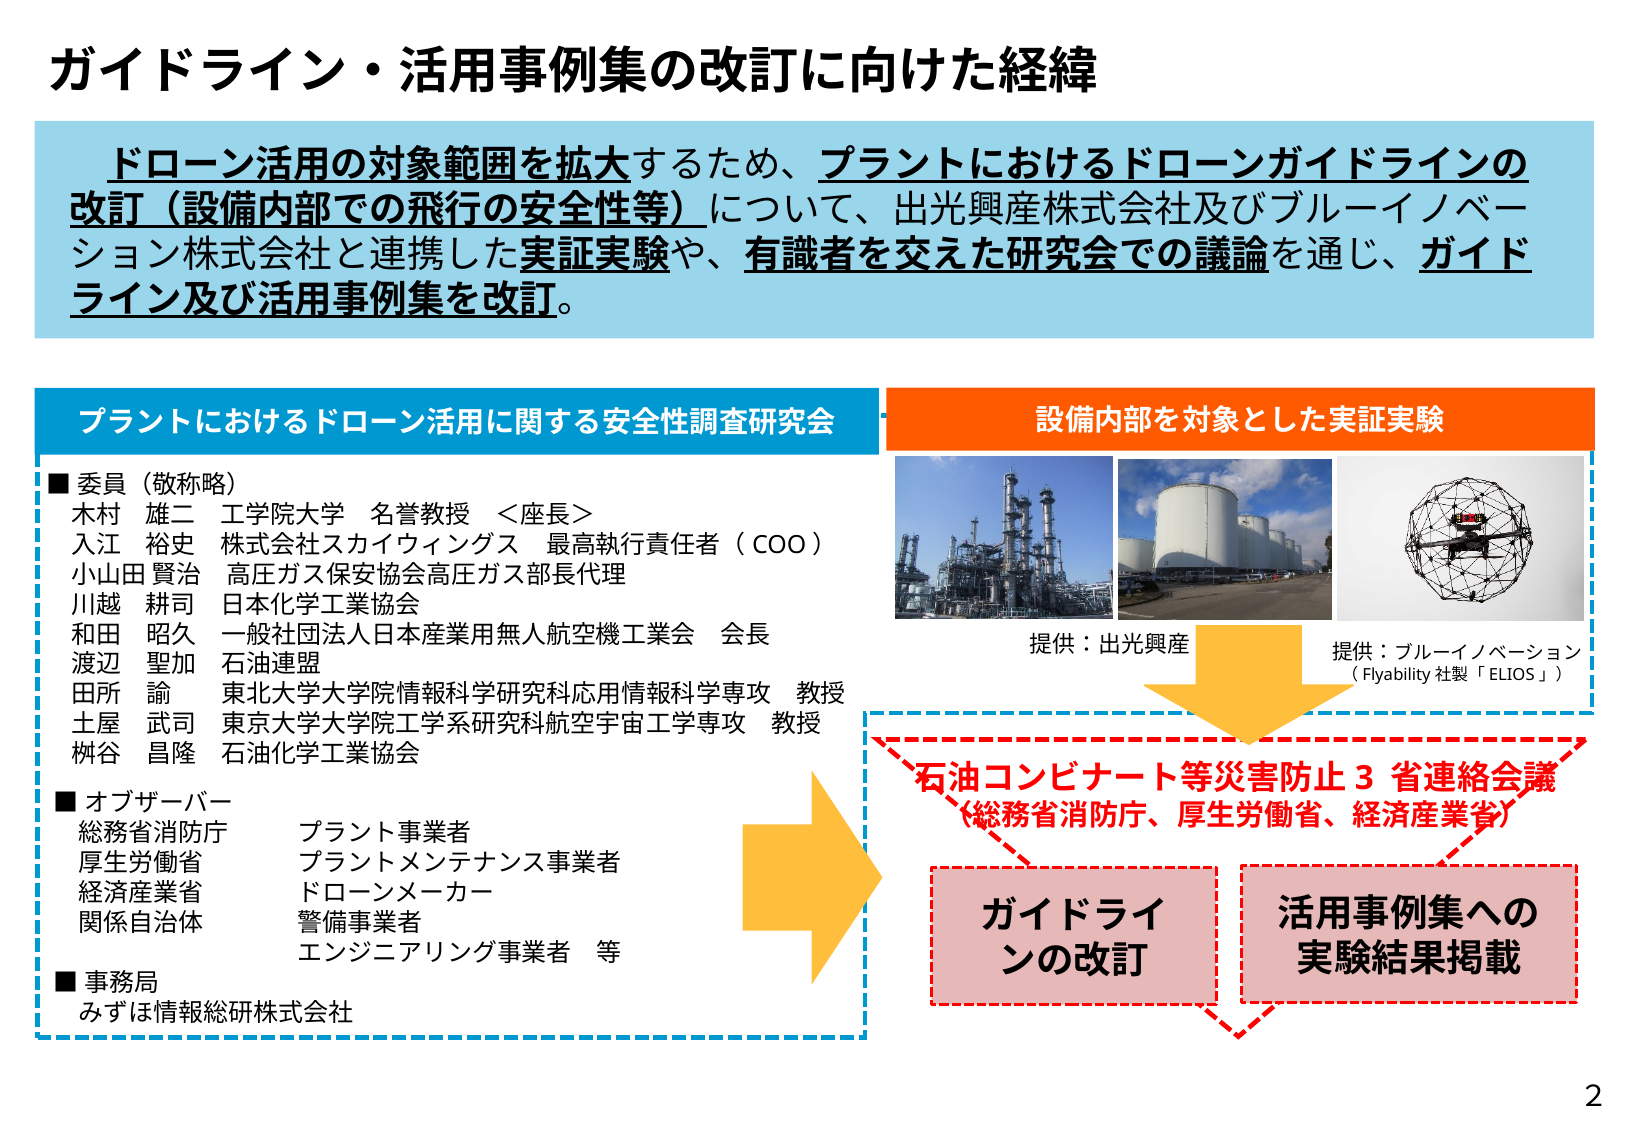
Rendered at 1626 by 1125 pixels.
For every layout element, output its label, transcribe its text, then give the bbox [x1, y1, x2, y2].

text_box 提供：出光興産 [1014, 627, 1243, 665]
list ドローン活用の対象範囲を拡大するため、プラントにおけるドローンガイドラインの改訂（設備内部での飛行の安全性等）について、出光興産株式会社及びブルーイノベーション株式会社と連携した実証実験や、有識者を交えた研究会での議論を通じ、ガイドライン及び活用事例集を改訂。 [34, 120, 1594, 339]
title ガイドライン・活用事例集の改訂に向けた経緯 [32, 30, 1593, 107]
slide_number ２ [1244, 1065, 1624, 1125]
text_box [1144, 629, 1342, 745]
text_box [877, 739, 1586, 1037]
text_box 提供：ブルーイノベーション （Flyability社製「ELIOS」） [1315, 631, 1599, 692]
list 活用事例集への実験結果掲載 [1241, 865, 1577, 1003]
list 設備内部を対象とした実証実験 [886, 387, 1595, 451]
list ガイドラインの改訂 [931, 867, 1217, 1005]
list 石油コンビナート等災害防止3 省連絡会議（総務省消防庁、厚生労働省、経済産業省） [876, 738, 1237, 850]
text_box ■オブザーバー 総務省消防庁 厚生労働省 経済産業省 関係自治体 ■事務局 みずほ情報総研株式会社 [38, 779, 731, 1034]
text_box ■委員（敬称略） 木村 雄二 工学院大学 名誉教授 ＜座長＞ 入江 裕史 株式会社スカイウィングス 最高執行責任者（COO） 小山田 賢治 高圧ガス保安協会高圧ガス部長代理 川越 耕司 日本化学工業協会 和田 昭久 一般社団法人日本産業用無人航空機工業会 会長 渡辺 聖加 石油連盟 田所 諭 東北大学大学院情報科学研究科応用情報科学専攻 教授 土屋 武司 東京大学大学院工学系研究科航空宇宙工学専攻 教授 桝谷 昌隆 石油化学工業協会 [31, 460, 872, 776]
text_box プラント事業者 プラントメンテナンス事業者 ドローンメーカー 警備事業者 エンジニアリング事業者 等 [282, 778, 748, 974]
list プラントにおけるドローン活用に関する安全性調査研究会 [34, 387, 879, 455]
picture [1118, 458, 1332, 620]
text_box [743, 772, 882, 983]
picture [895, 456, 1113, 620]
picture [1337, 456, 1585, 621]
text_box [37, 415, 1593, 714]
text_box [37, 776, 865, 1038]
list 石油コンビナート等災害防止3 省連絡会議（総務省消防庁、厚生労働省、経済産業省） [1261, 738, 1596, 850]
